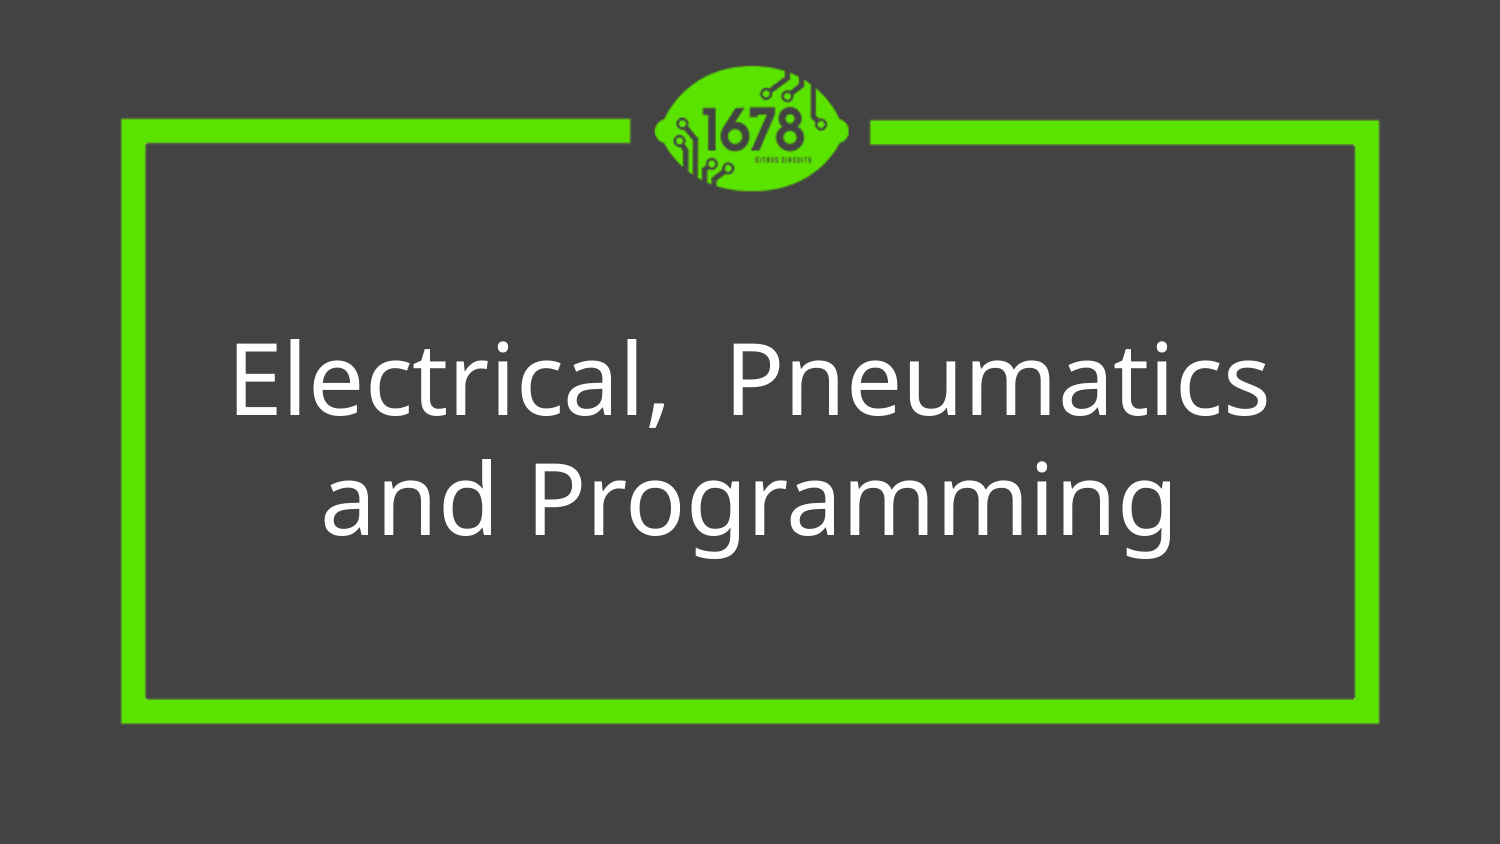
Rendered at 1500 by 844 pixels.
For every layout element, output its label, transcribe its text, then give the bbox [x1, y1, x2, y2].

text_box Electrical, Pneumatics and Programming [143, 300, 1357, 554]
picture [0, 0, 1500, 844]
